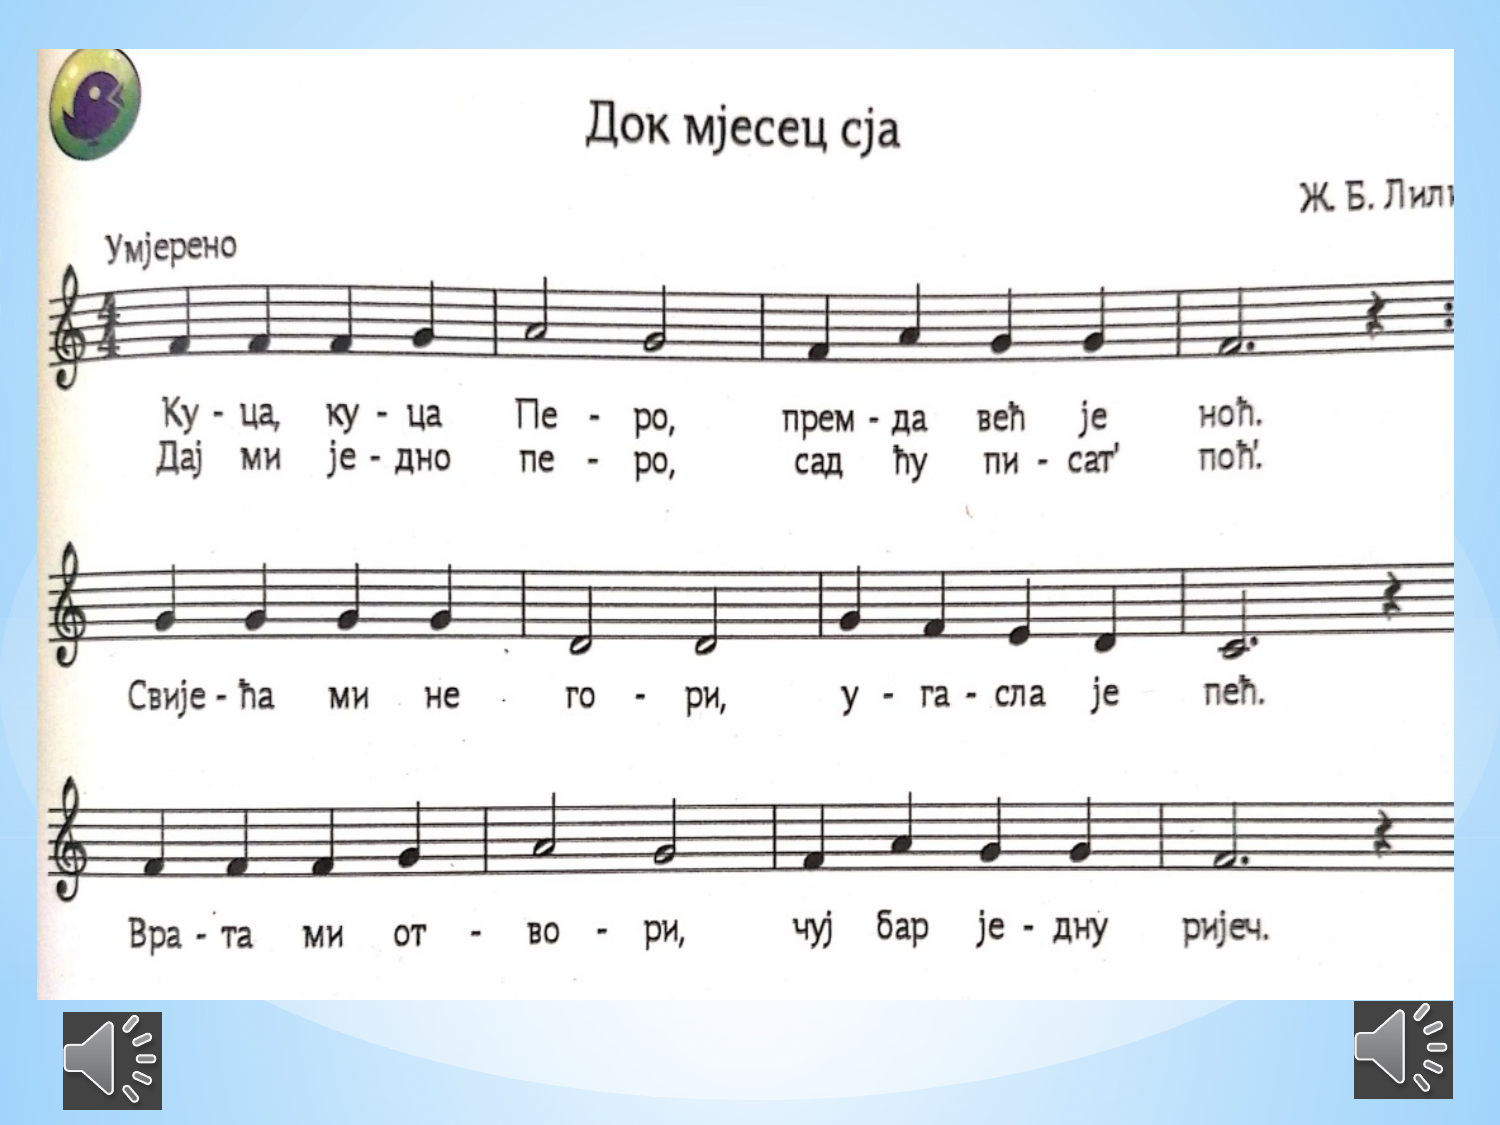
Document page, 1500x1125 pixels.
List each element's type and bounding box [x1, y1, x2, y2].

picture [37, 49, 1454, 1101]
picture [62, 1011, 163, 1112]
